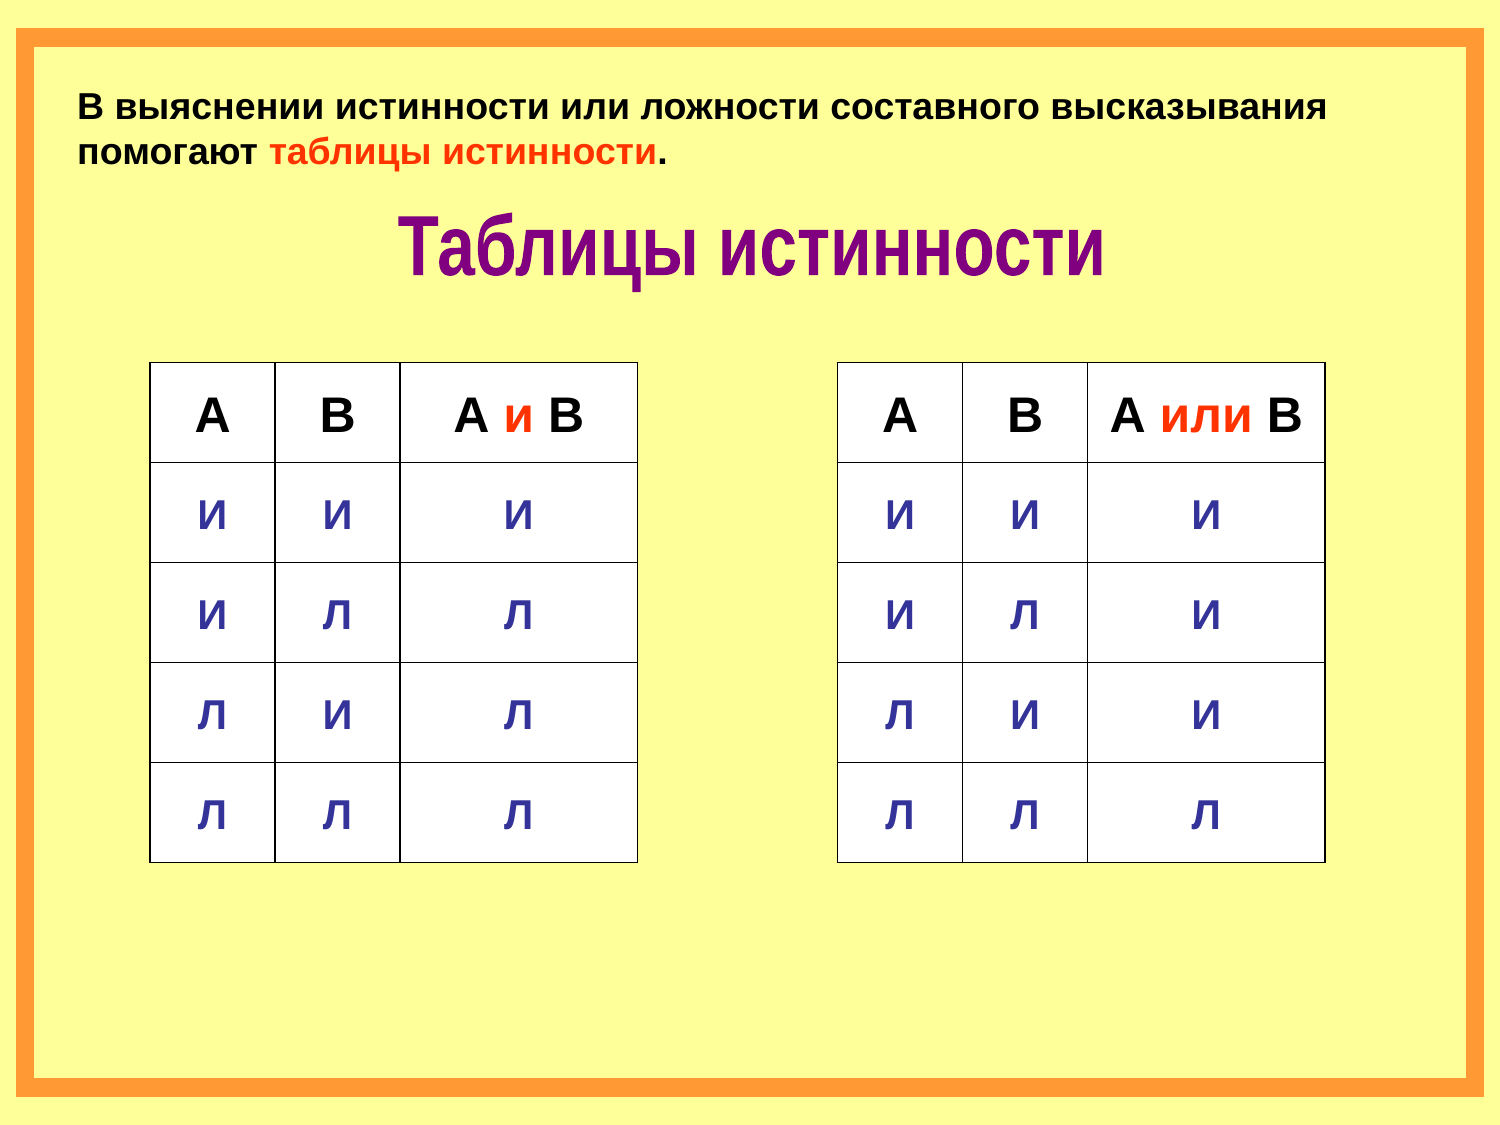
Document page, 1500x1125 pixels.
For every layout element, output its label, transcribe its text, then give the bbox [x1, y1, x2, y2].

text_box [149, 362, 638, 863]
text_box [24, 37, 1475, 1088]
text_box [837, 362, 1326, 863]
text_box В выяснении истинности или ложности составного высказывания помогают таблицы истинности. [62, 74, 1425, 180]
